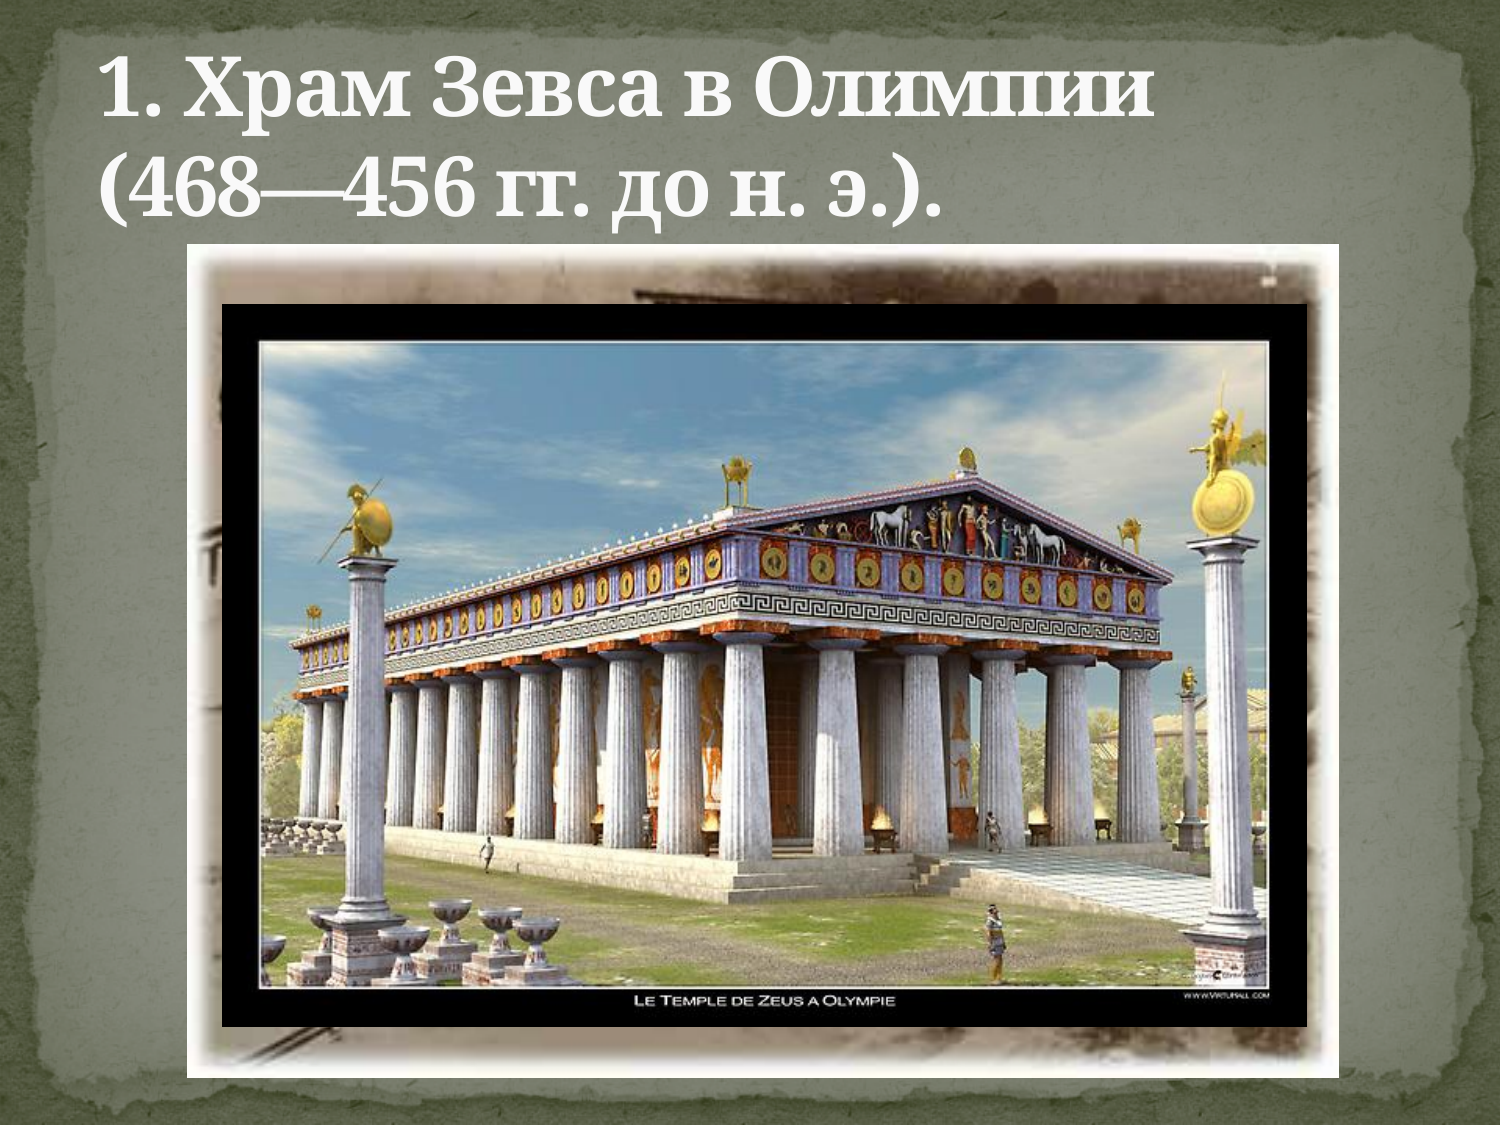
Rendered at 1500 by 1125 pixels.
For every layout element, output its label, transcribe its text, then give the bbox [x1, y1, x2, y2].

title 1. Храм Зевса в Олимпии (468—456 гг. до н. э.). [81, 23, 1433, 340]
picture [187, 244, 1339, 1078]
